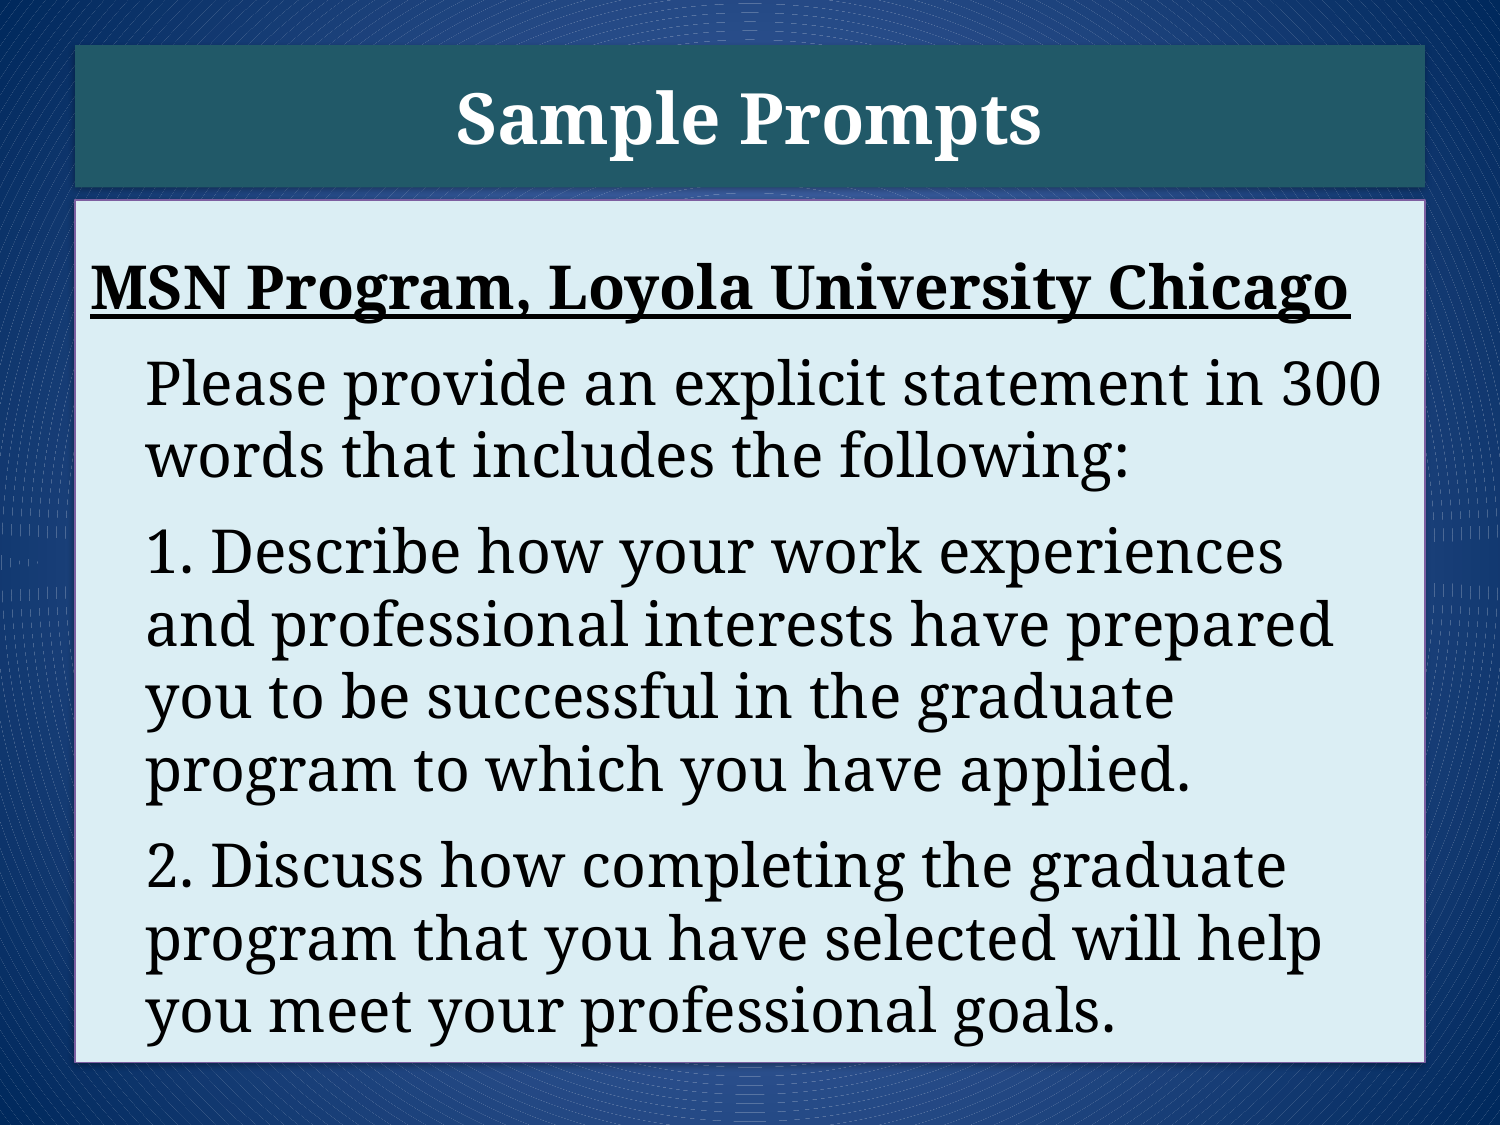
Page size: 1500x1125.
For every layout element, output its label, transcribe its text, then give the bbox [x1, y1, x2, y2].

list MSN Program, Loyola University Chicago Please provide an explicit statement in 300 words that includes the following: 1. Describe how your work experiences and professional interests have prepared you to be successful in the graduate program to which you have applied. 2. Discuss how completing the graduate program that you have selected will help you meet your professional goals. [74, 199, 1426, 1063]
title Sample Prompts [75, 45, 1425, 188]
